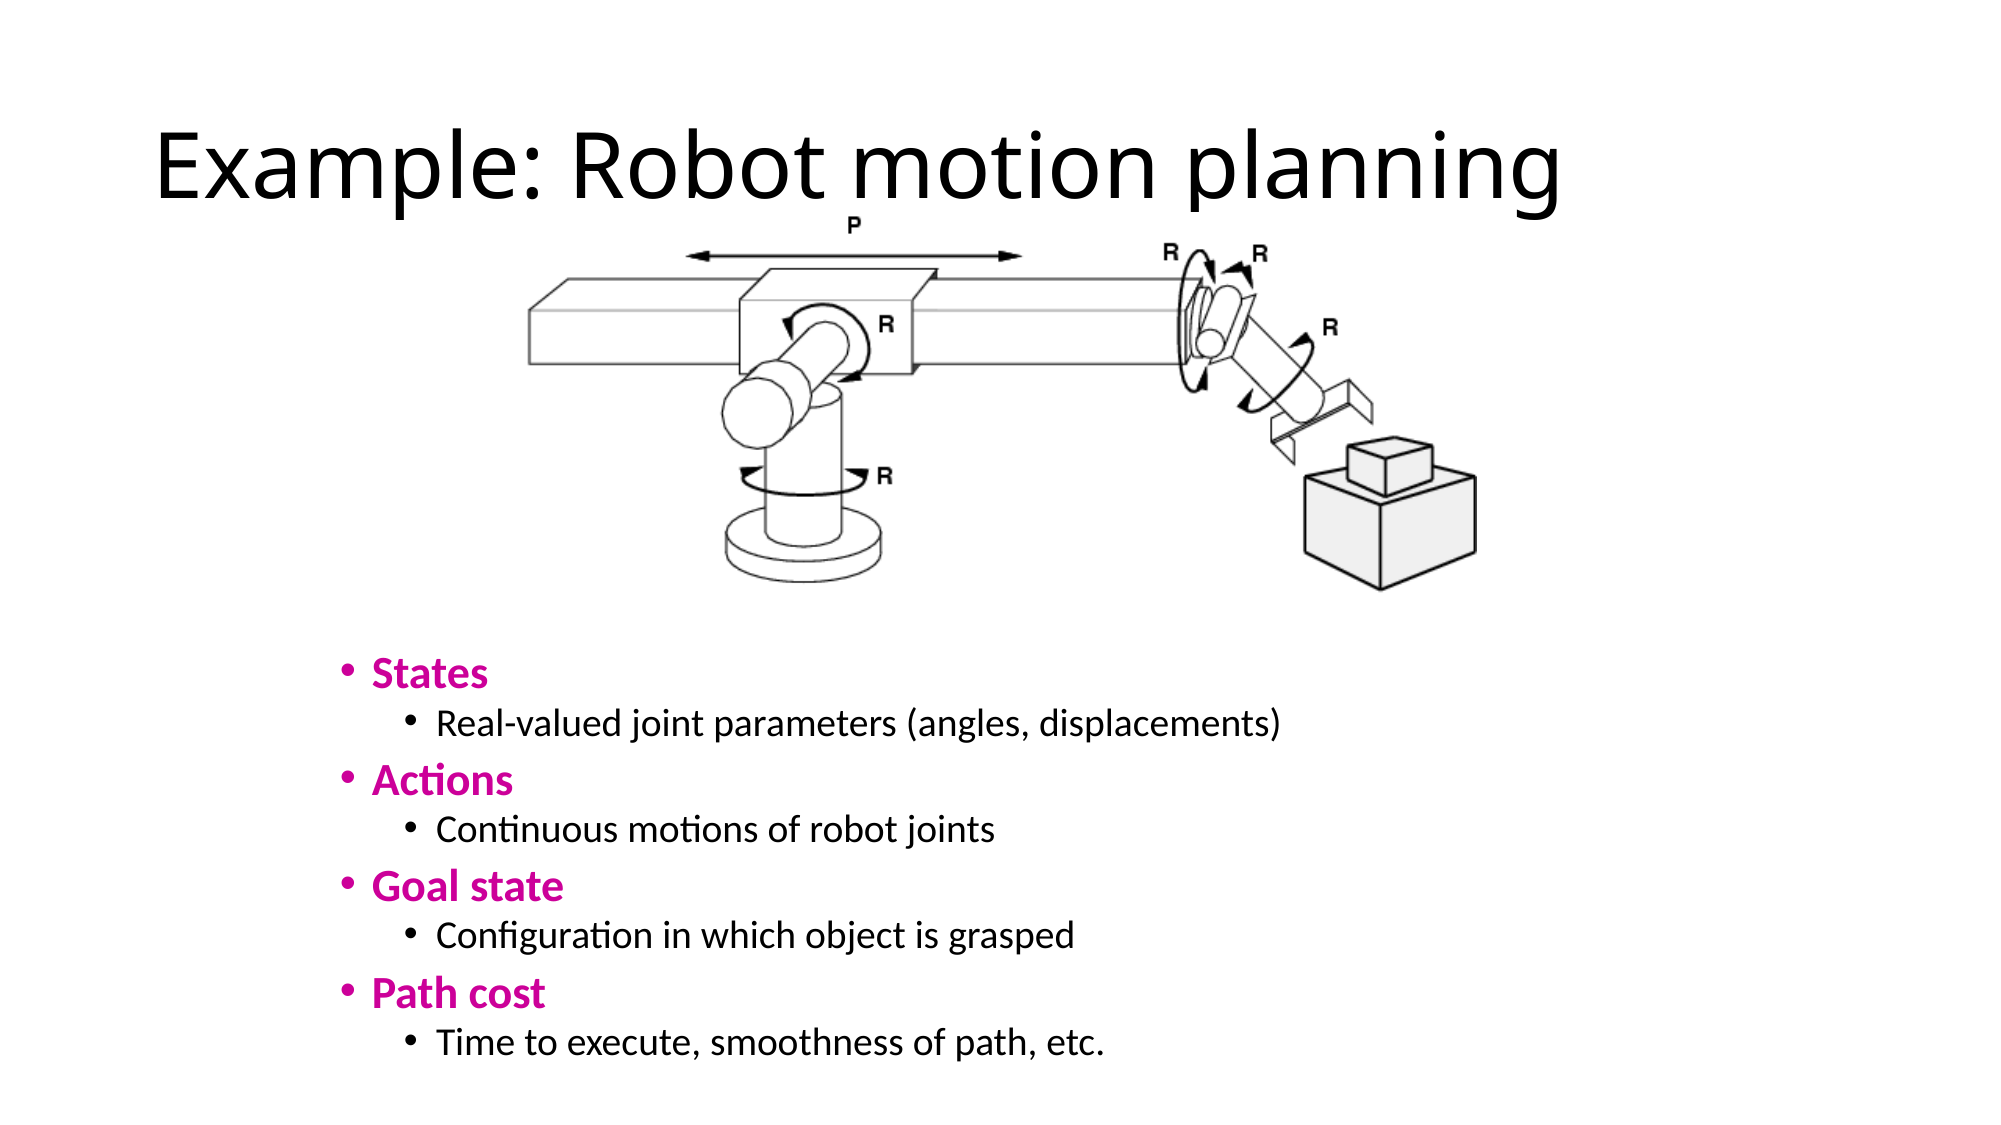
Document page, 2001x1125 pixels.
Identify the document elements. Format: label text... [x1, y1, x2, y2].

title Example: Robot motion planning [137, 59, 1863, 278]
picture [524, 212, 1477, 594]
list States Real-valued joint parameters (angles, displacements) Actions Continuous motions of robot joints Goal state Configuration in which object is grasped Path cost Time to execute, smoothness of path, etc. [324, 332, 1675, 1075]
